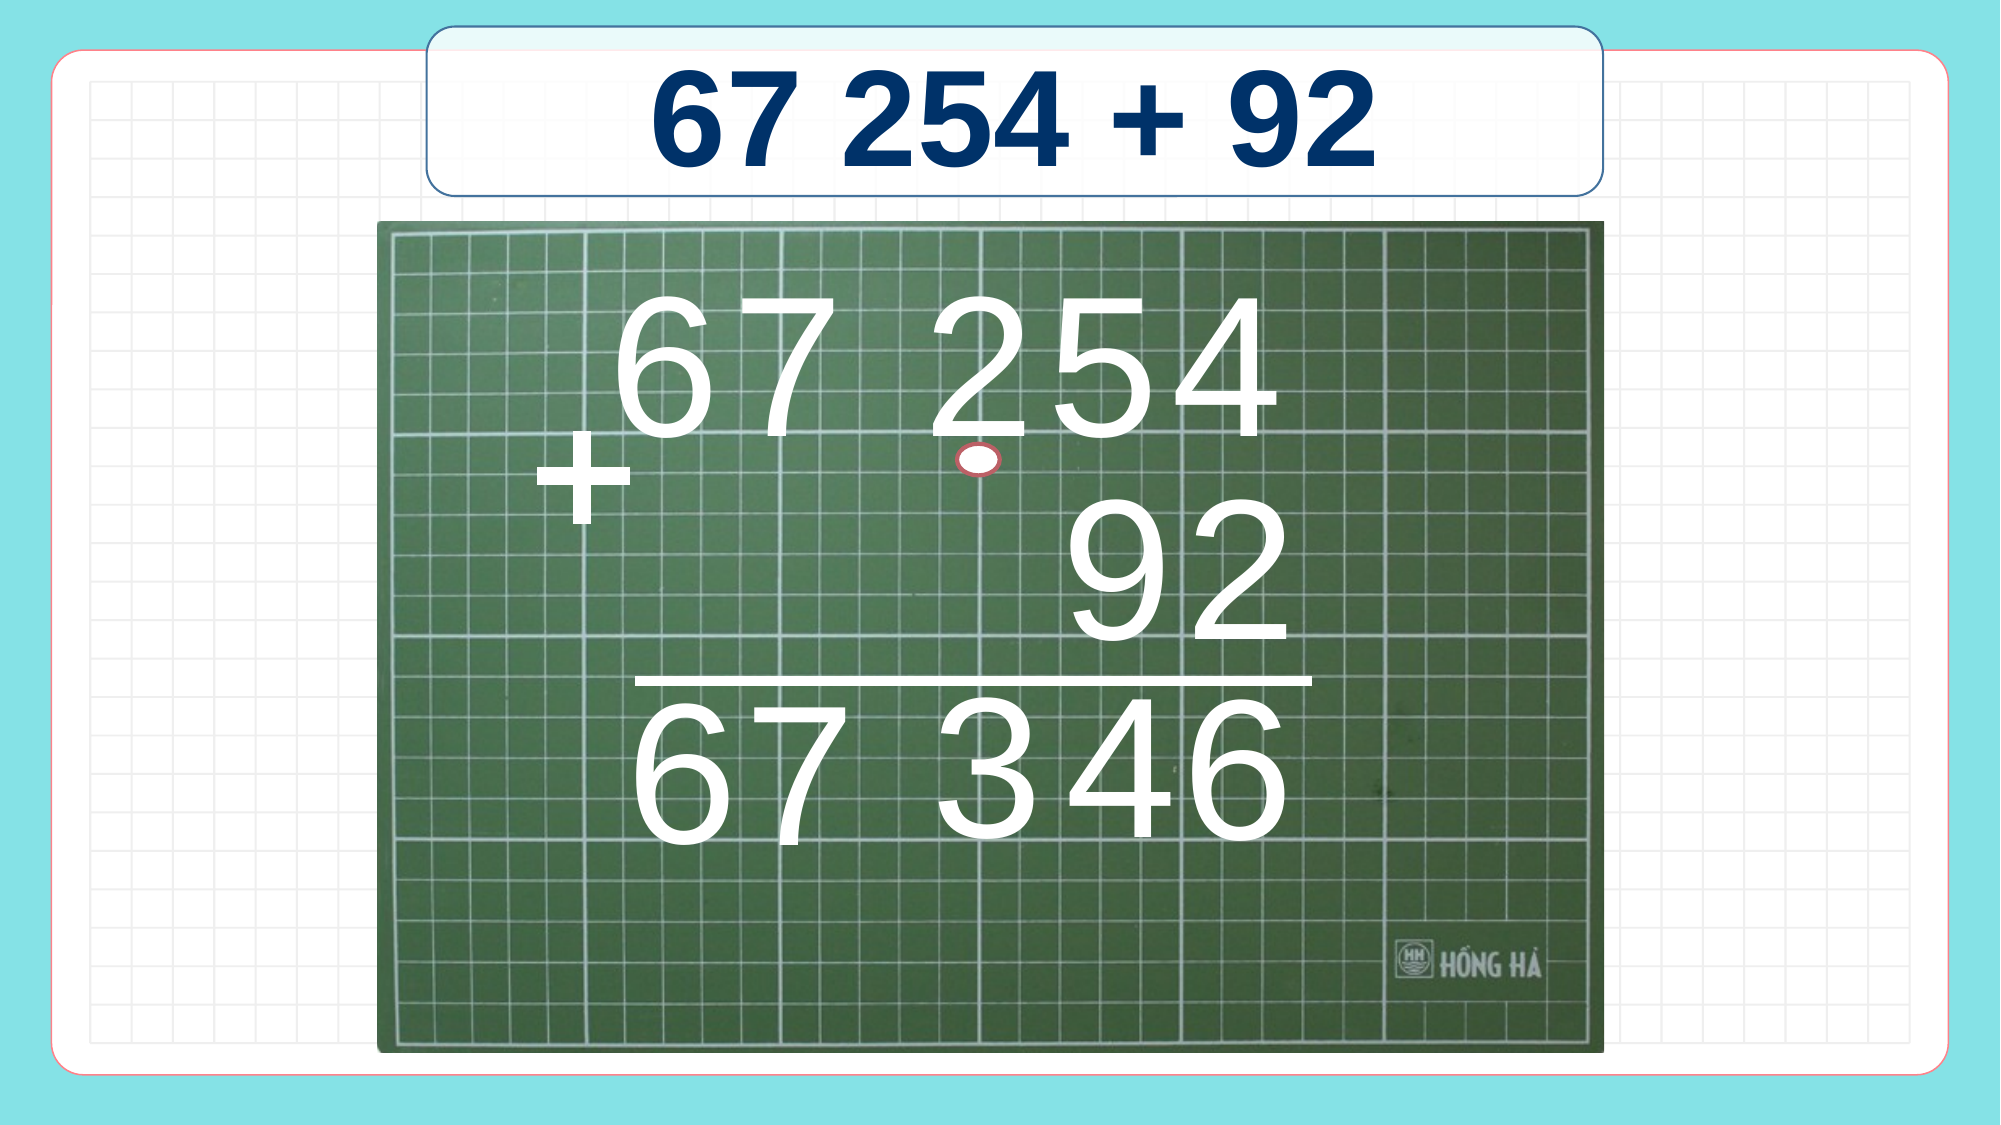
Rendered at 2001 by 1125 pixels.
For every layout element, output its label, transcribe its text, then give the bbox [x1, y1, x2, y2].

text_box 67 254 + 92 [426, 26, 1604, 197]
picture [376, 220, 1605, 1053]
